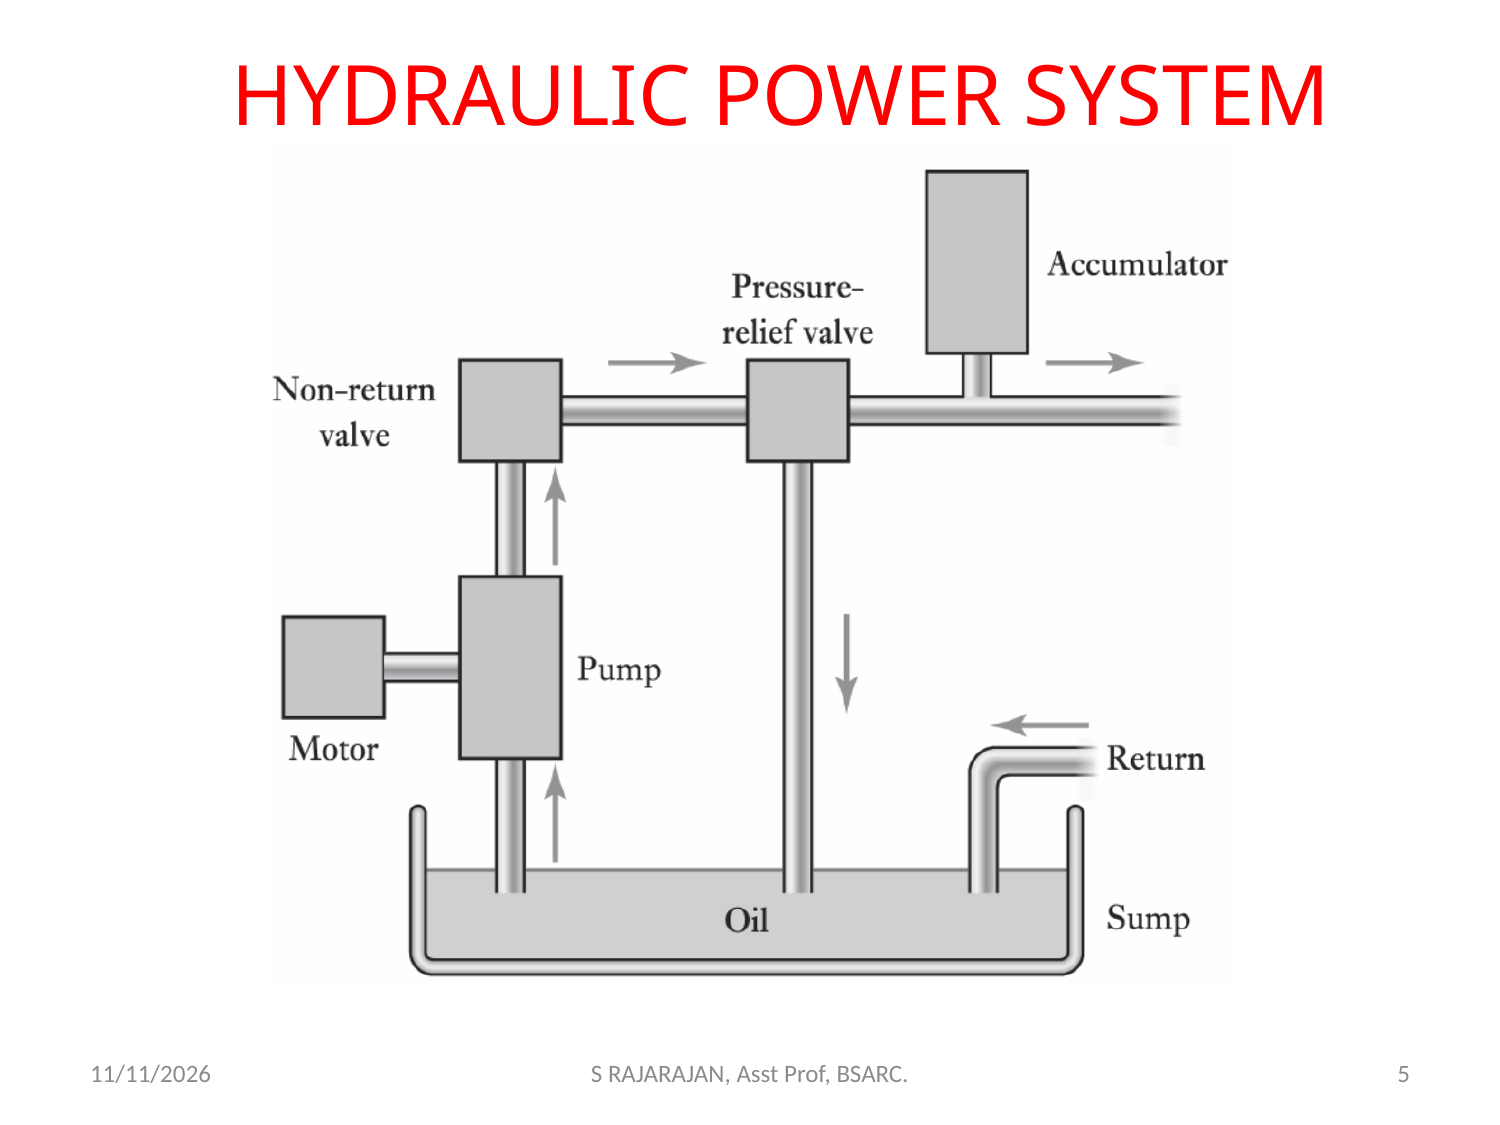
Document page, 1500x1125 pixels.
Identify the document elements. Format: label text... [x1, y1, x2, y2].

picture [269, 80, 1233, 1045]
footer S RAJARAJAN, Asst Prof, BSARC. [512, 1052, 988, 1103]
slide_number 5 [1074, 1042, 1425, 1103]
title HYDRAULIC POWER SYSTEM [0, 48, 1500, 137]
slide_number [75, 1042, 425, 1103]
